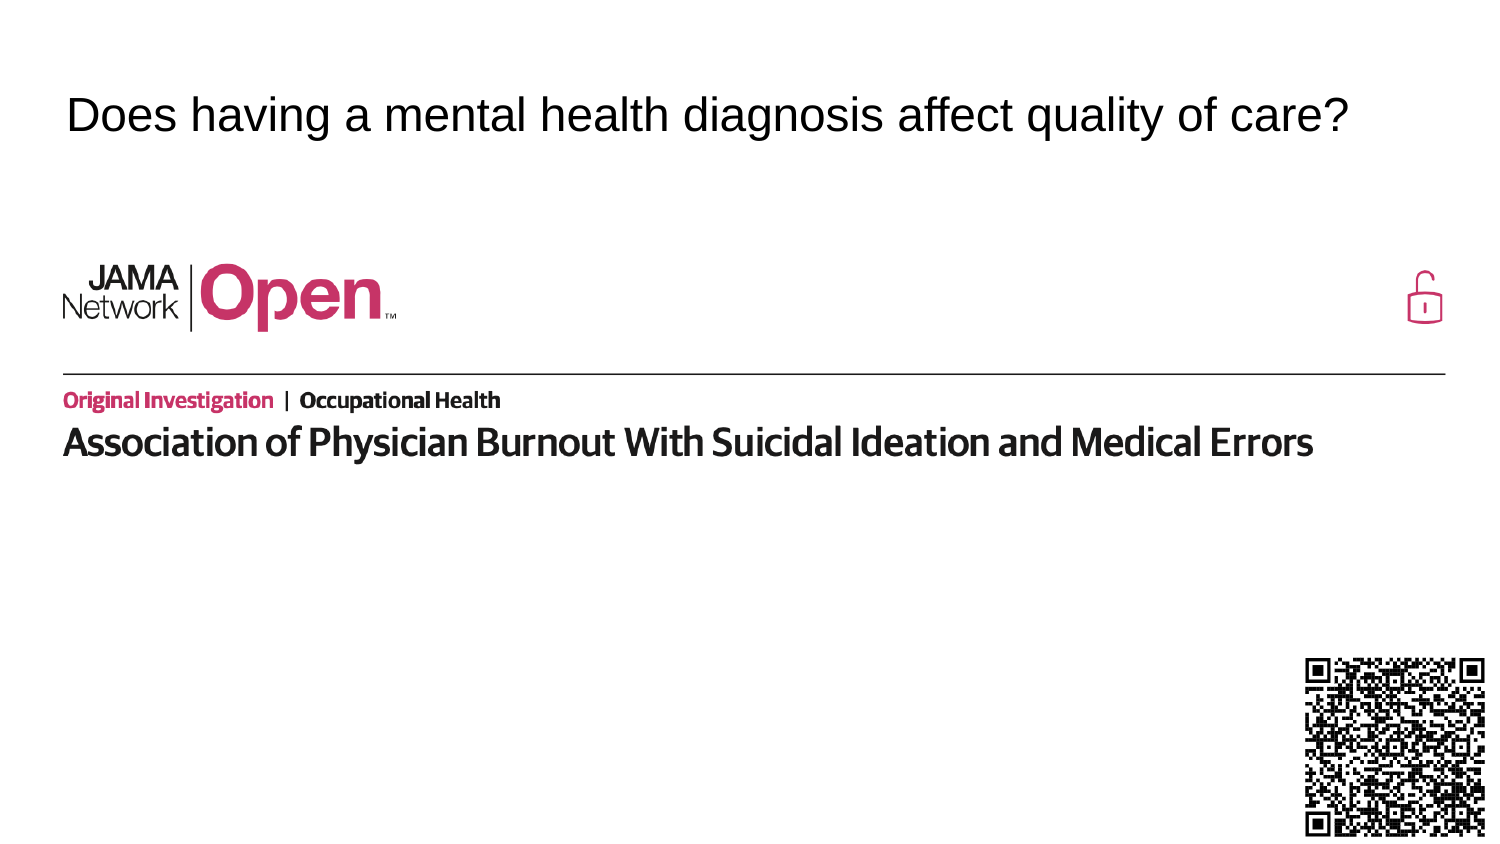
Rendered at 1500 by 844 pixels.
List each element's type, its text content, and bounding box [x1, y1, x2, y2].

picture [1300, 656, 1490, 844]
picture [24, 239, 1476, 483]
title Does having a mental health diagnosis affect quality of care? [51, 72, 1449, 167]
